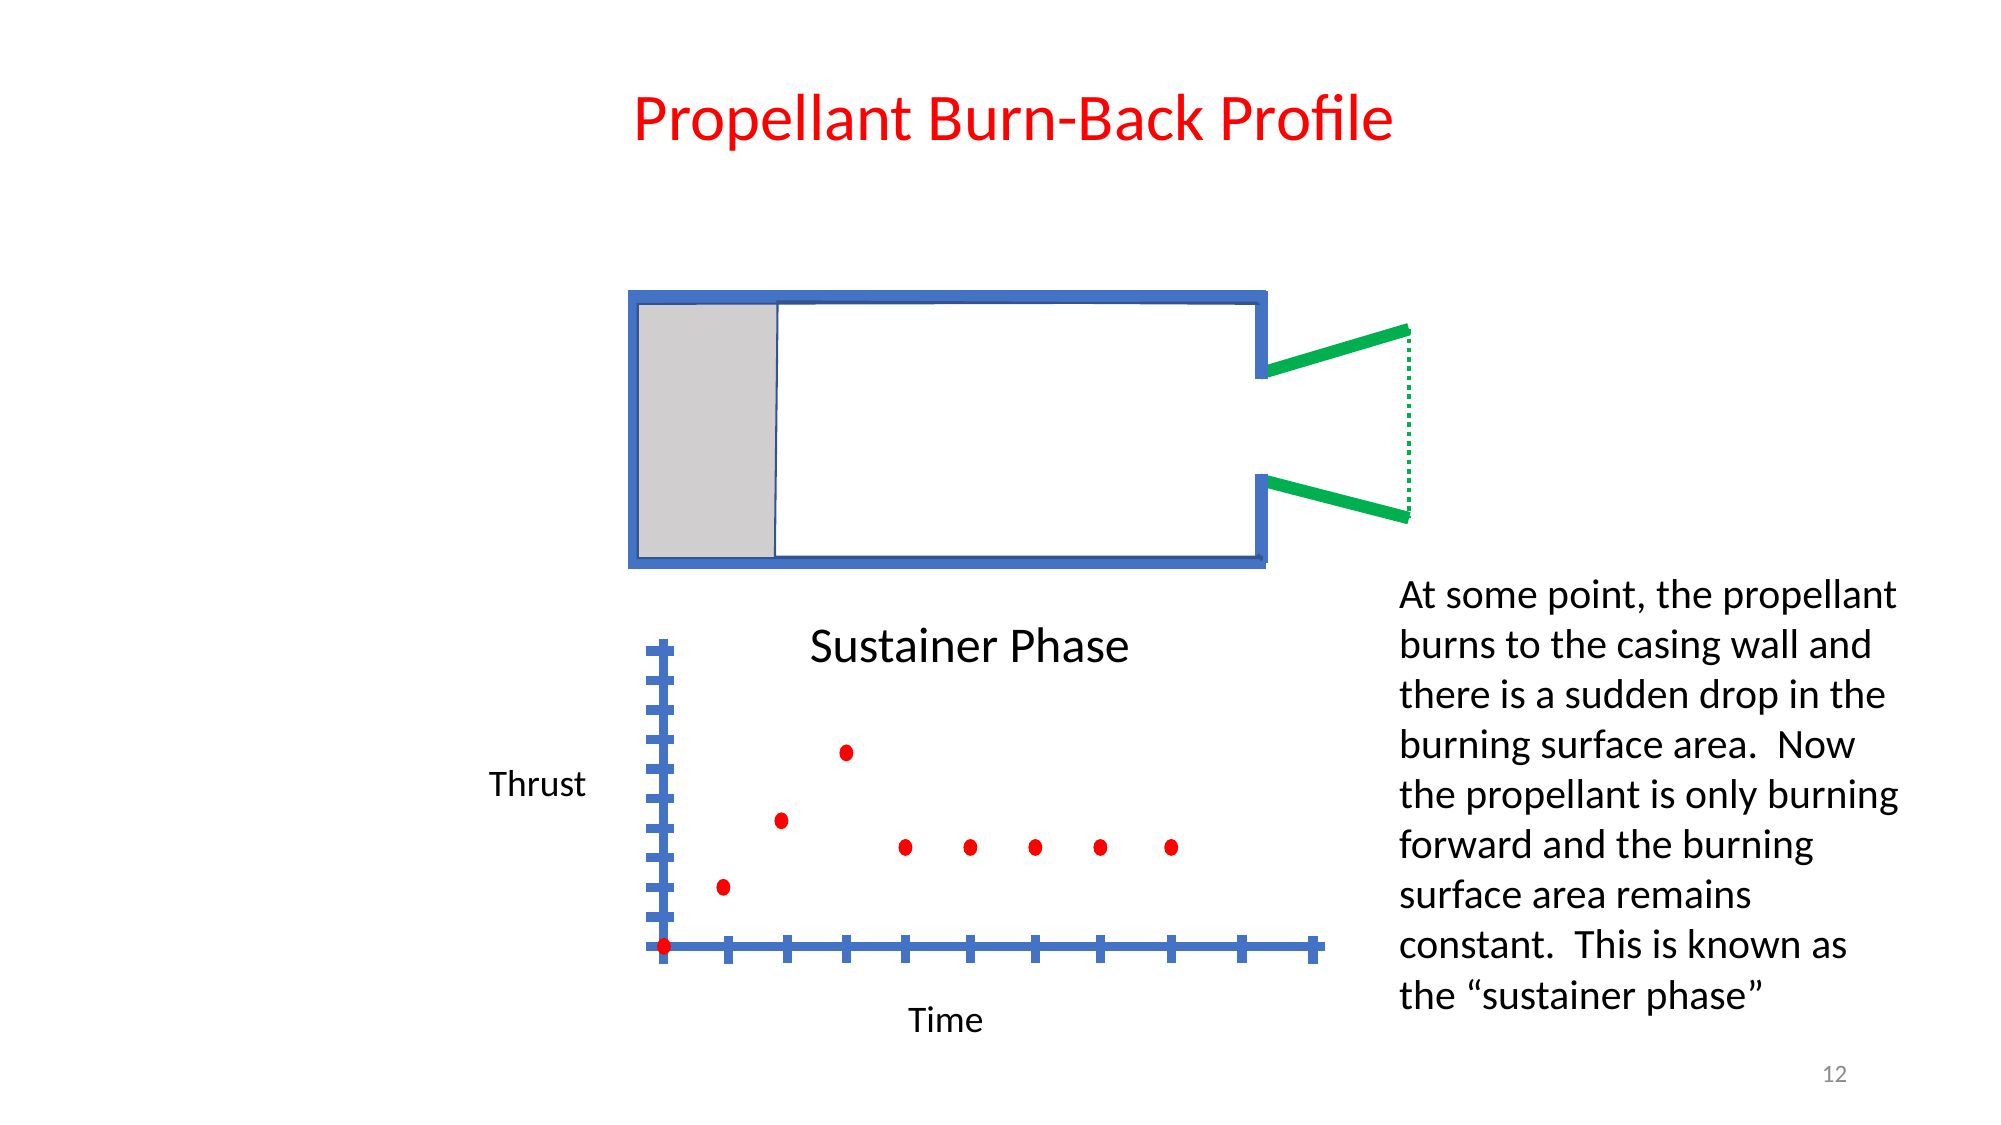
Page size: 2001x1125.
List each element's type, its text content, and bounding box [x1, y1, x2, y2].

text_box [627, 290, 1410, 563]
text_box Sustainer Phase [795, 605, 1189, 639]
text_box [645, 639, 1325, 965]
text_box Propellant Burn-Back Profile [486, 66, 1544, 161]
text_box Thrust [474, 751, 605, 812]
text_box At some point, the propellant burns to the casing wall and there is a sudden drop in the burning surface area. Now the propellant is only burning forward and the burning surface area remains constant. This is known as the “sustainer phase” [1384, 559, 1921, 1025]
text_box Time [893, 987, 1024, 1048]
slide_number 12 [1412, 1042, 1863, 1103]
